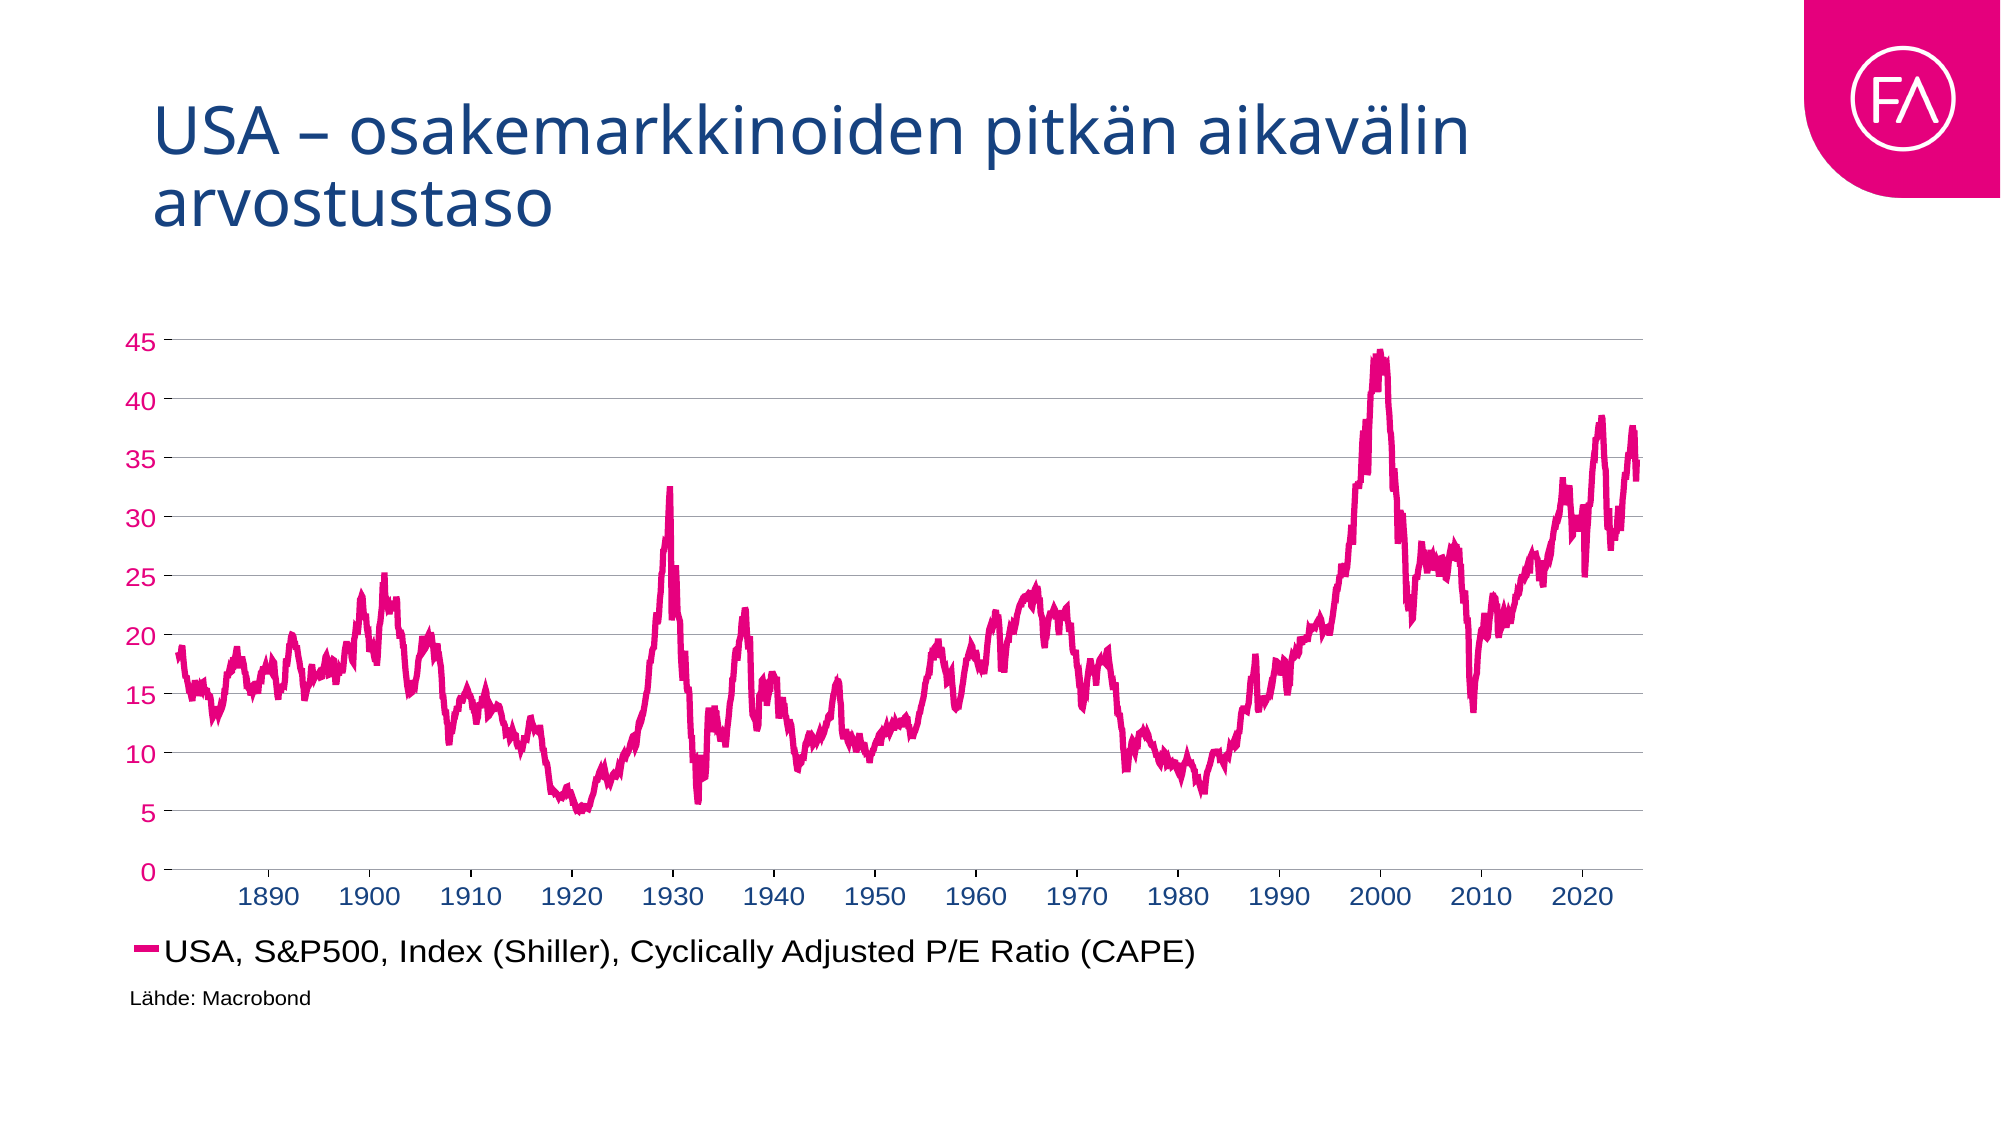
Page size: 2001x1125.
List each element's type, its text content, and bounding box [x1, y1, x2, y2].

title USA – osakemarkkinoiden pitkän aikavälin arvostustaso [137, 59, 1863, 278]
picture [1804, 0, 2001, 198]
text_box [111, 311, 1677, 1025]
